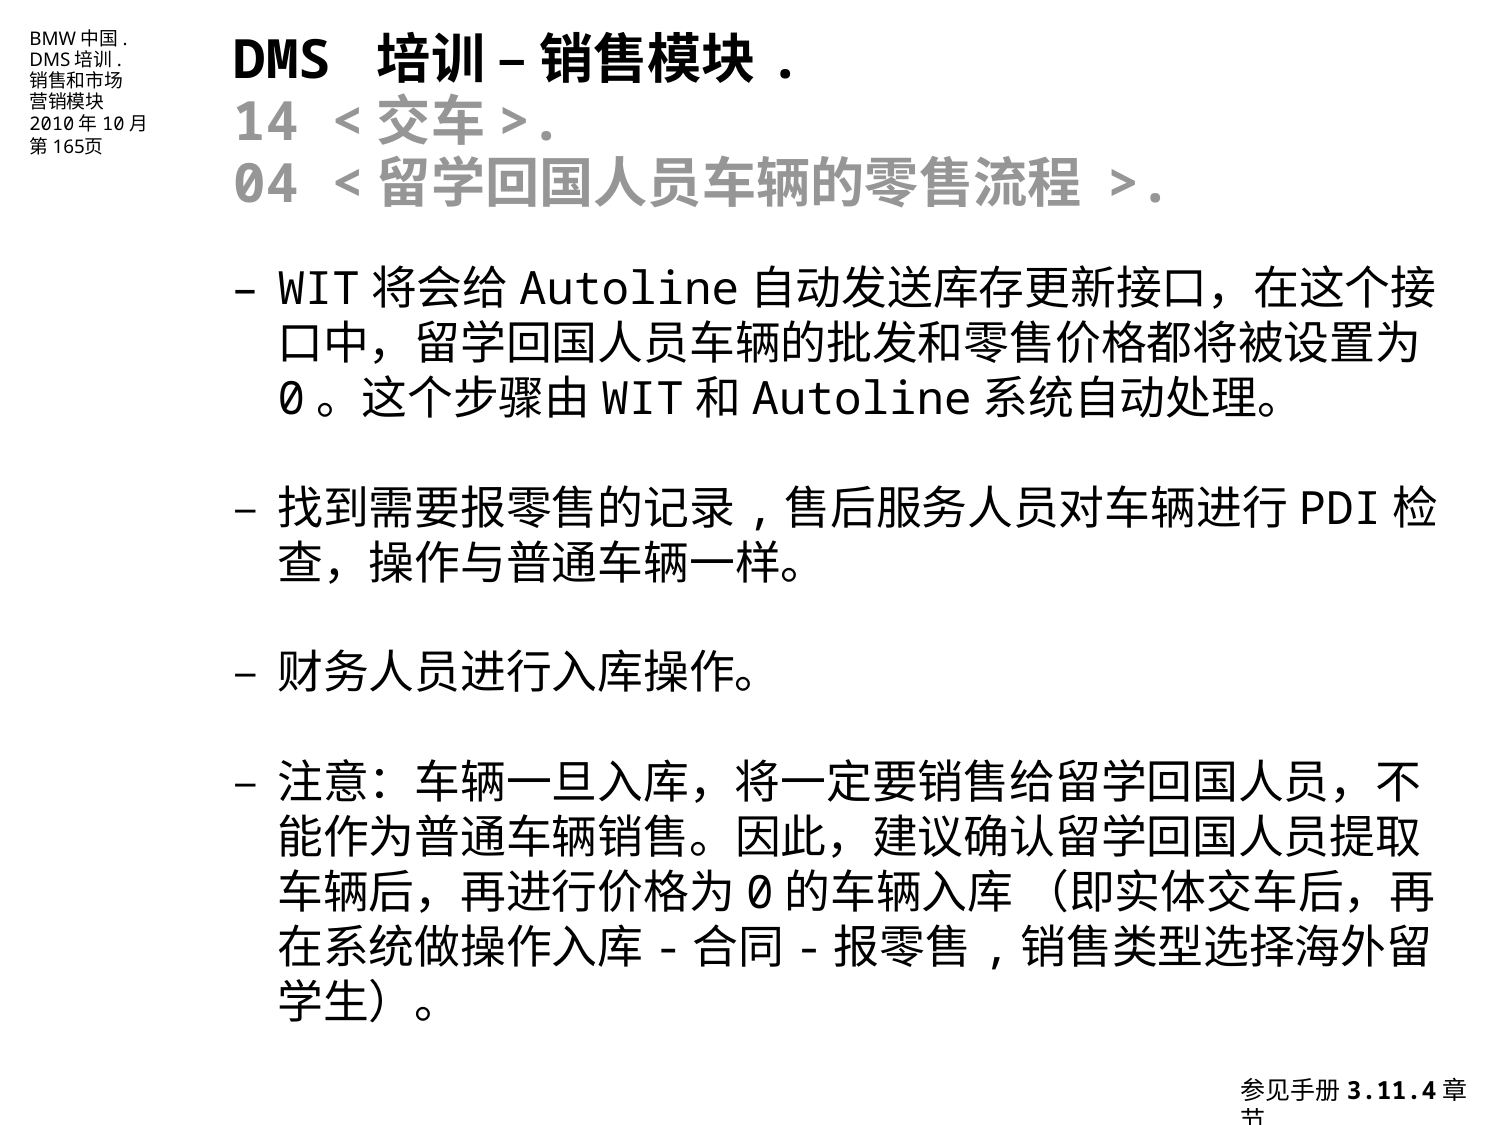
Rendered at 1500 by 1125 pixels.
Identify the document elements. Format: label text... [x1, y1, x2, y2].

text_box 参见手册3.11.4章节 [1240, 1074, 1471, 1125]
text_box – WIT将会给Autoline自动发送库存更新接口，在这个接口中，留学回国人员车辆的批发和零售价格都将被设置为0。这个步骤由WIT和Autoline系统自动处理。 – 找到需要报零售的记录,售后服务人员对车辆进行PDI检查，操作与普通车辆一样。 – 财务人员进行入库操作。 – 注意：车辆一旦入库，将一定要销售给留学回国人员，不能作为普通车辆销售。因此，建议确认留学回国人员提取车辆后，再进行价格为0的车辆入库 （即实体交车后，再在系统做操作入库-合同-报零售,销售类型选择海外留学生）。 [218, 250, 1476, 996]
title DMS 培训 – 销售模块. 14 <交车>. 04 <留学回国人员车辆的零售流程 >. [219, 21, 1475, 203]
